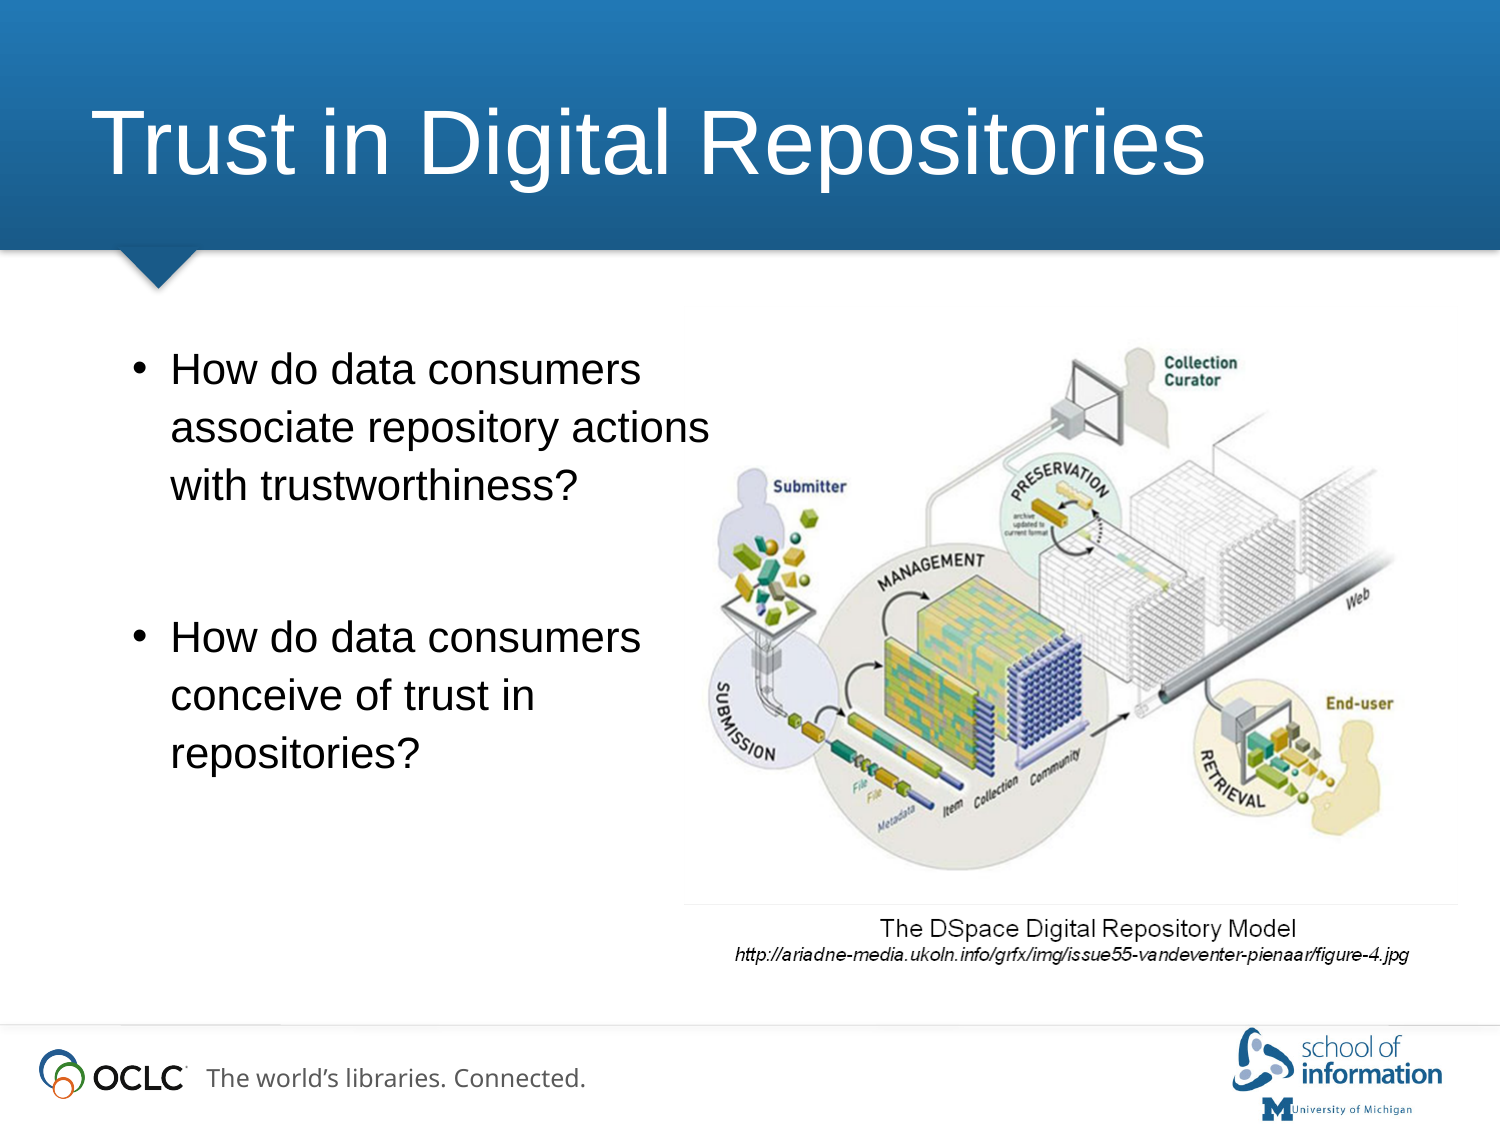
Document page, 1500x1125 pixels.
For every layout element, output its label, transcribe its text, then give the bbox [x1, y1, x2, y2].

picture [39, 1049, 188, 1099]
list How do data consumers associate repository actions with trustworthiness? How do data consumers conceive of trust in repositories? [117, 328, 727, 1008]
picture [683, 304, 1459, 974]
title Trust in Digital Repositories [75, 62, 1425, 213]
picture [1227, 1026, 1450, 1124]
